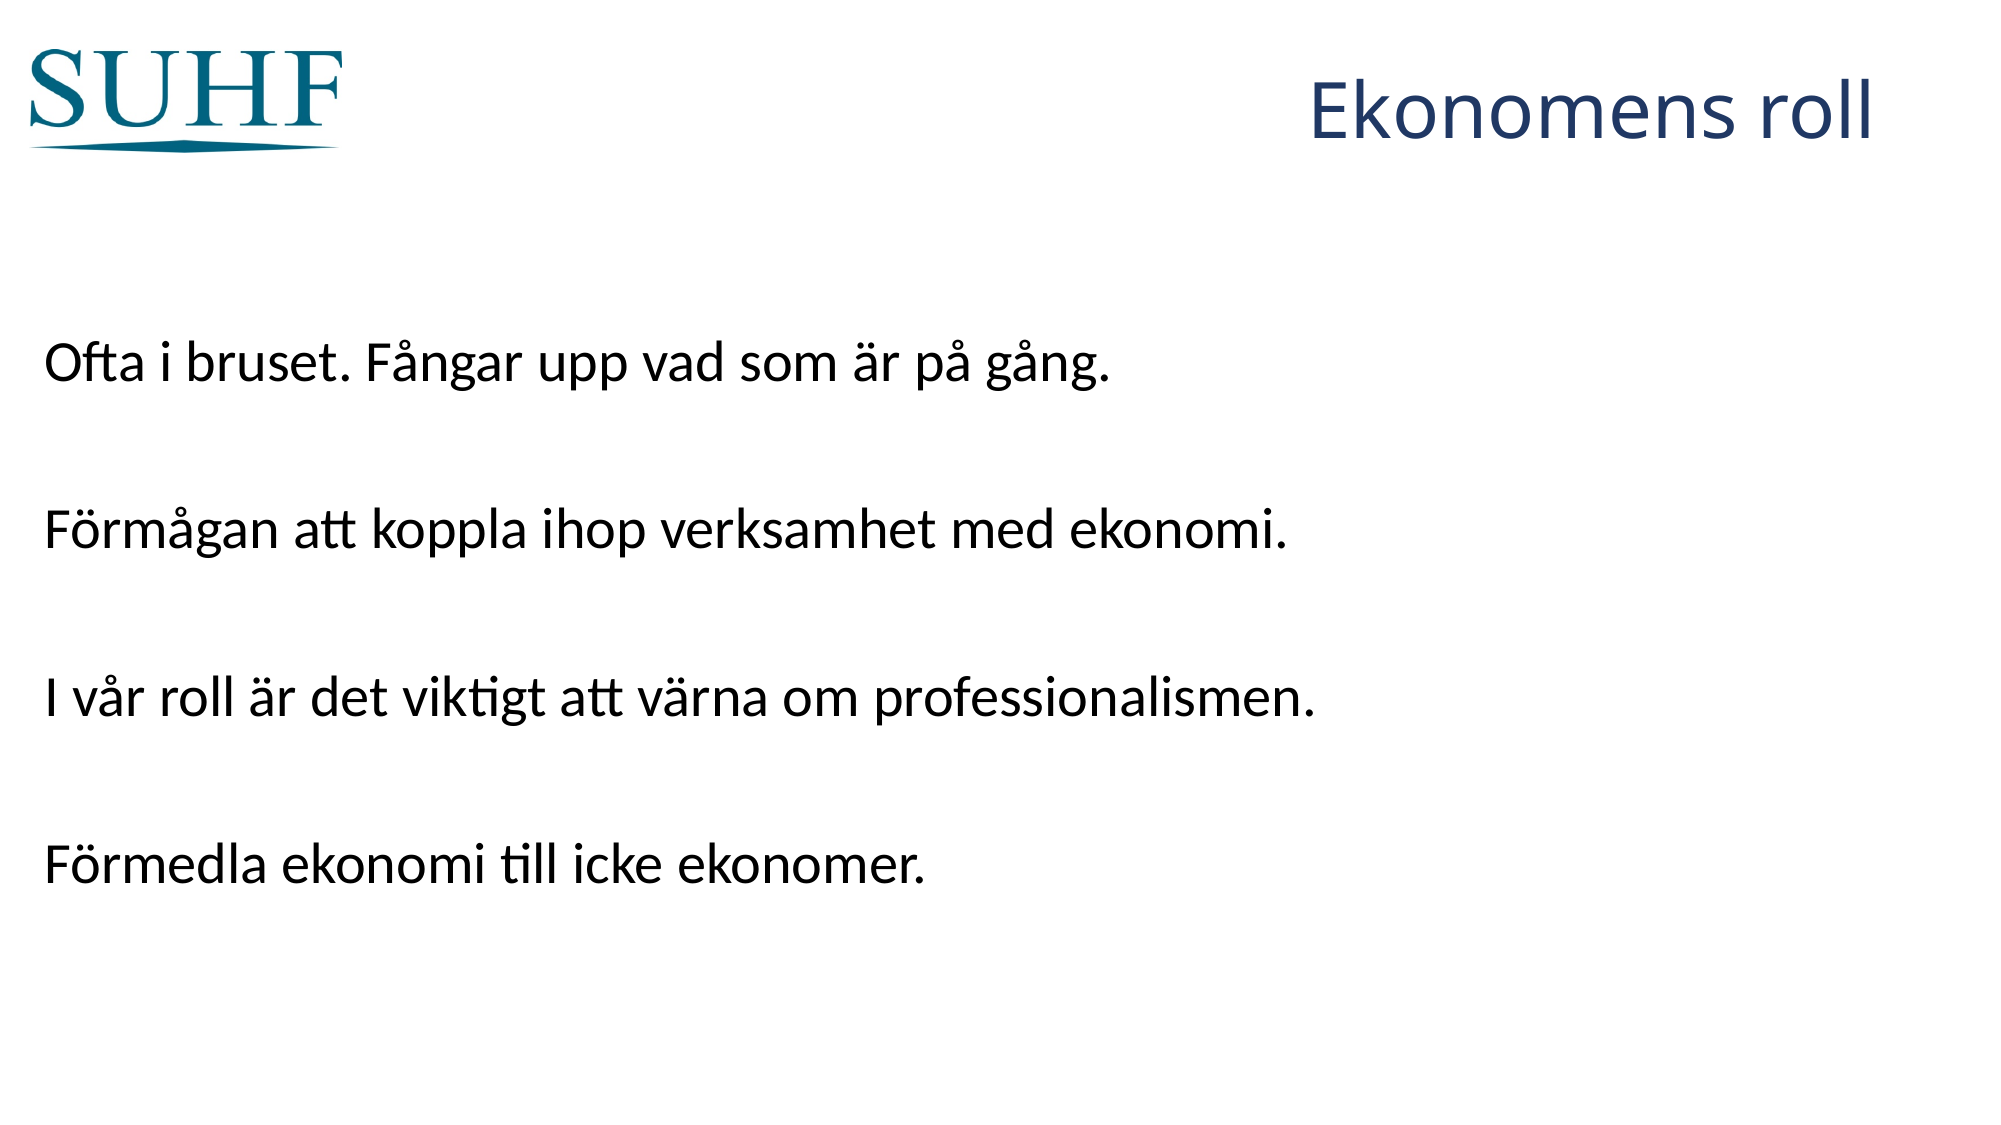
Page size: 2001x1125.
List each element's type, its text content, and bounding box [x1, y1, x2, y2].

list Ofta i bruset. Fångar upp vad som är på gång. Förmågan att koppla ihop verksamhet med ekonomi. I vår roll är det viktigt att värna om professionalismen. Förmedla ekonomi till icke ekonomer. [29, 232, 1792, 1100]
picture [29, 49, 342, 153]
title Ekonomens roll [1292, 33, 1931, 194]
